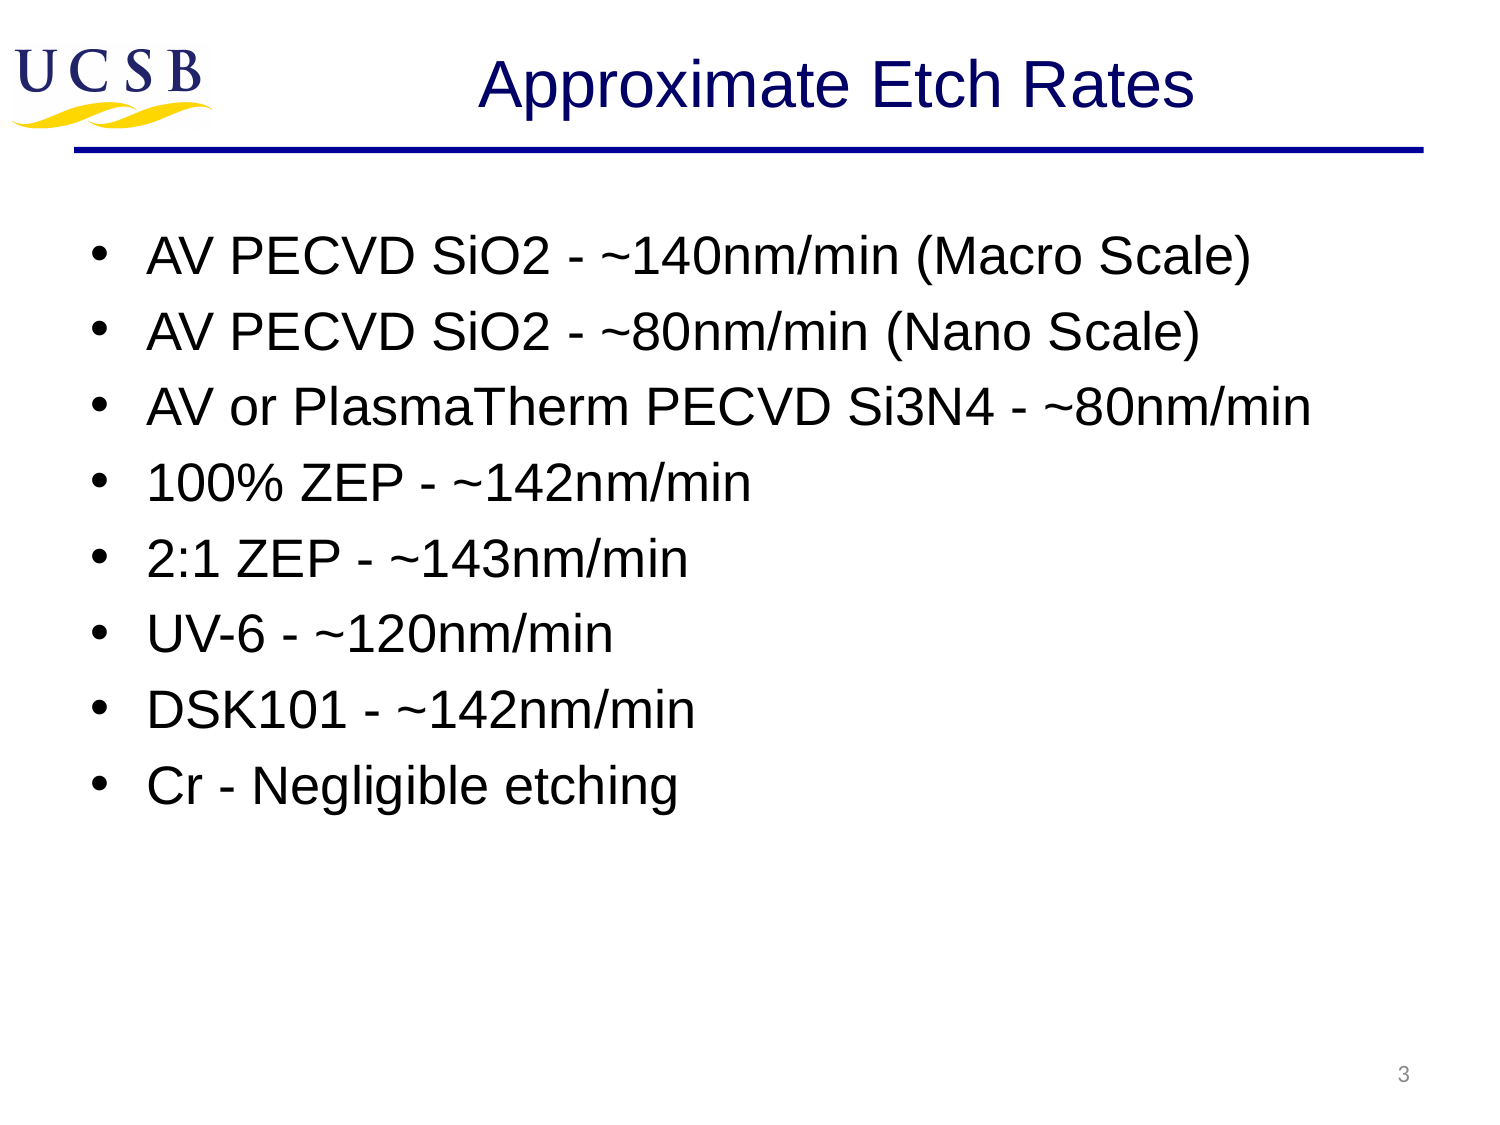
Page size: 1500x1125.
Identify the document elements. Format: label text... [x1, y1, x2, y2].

list AV PECVD SiO2 - ~140nm/min (Macro Scale) AV PECVD SiO2 - ~80nm/min (Nano Scale) AV or PlasmaTherm PECVD Si3N4 - ~80nm/min 100% ZEP - ~142nm/min 2:1 ZEP - ~143nm/min UV-6 - ~120nm/min DSK101 - ~142nm/min Cr - Negligible etching [74, 212, 1426, 1006]
title Approximate Etch Rates [249, 12, 1426, 151]
picture [12, 43, 213, 131]
slide_number 3 [1074, 1042, 1425, 1103]
